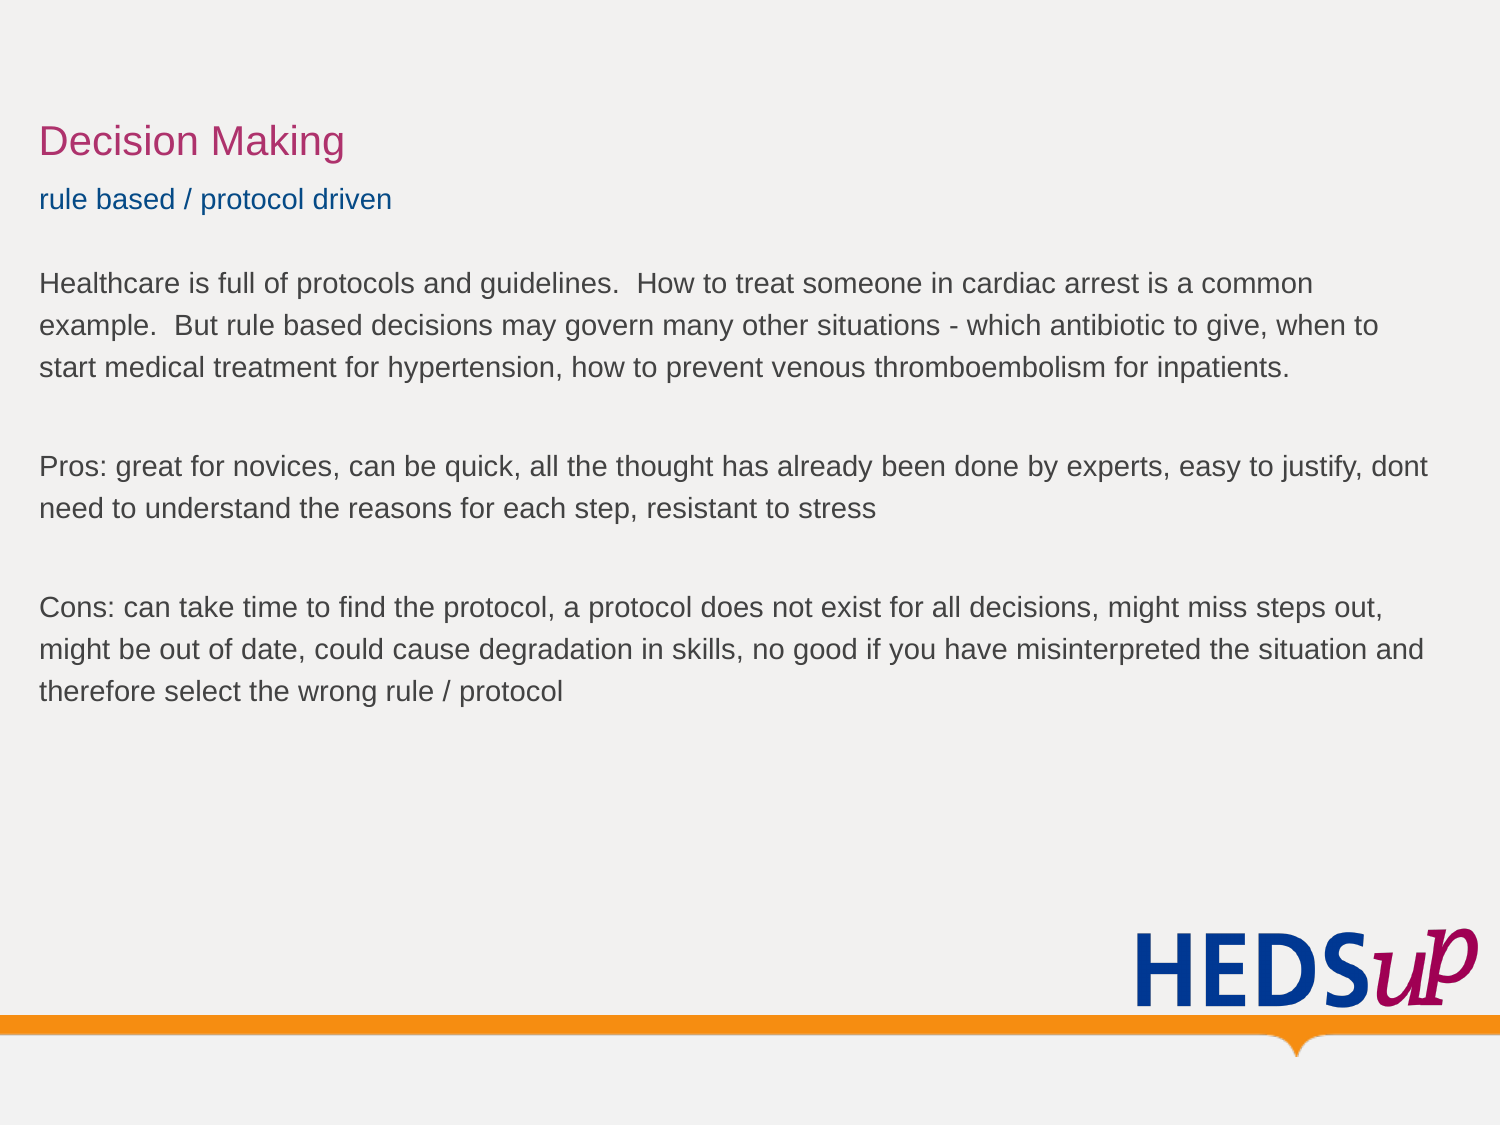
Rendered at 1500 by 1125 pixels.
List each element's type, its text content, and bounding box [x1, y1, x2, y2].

text_box Pros: great for novices, can be quick, all the thought has already been done by experts, easy to justify, dont need to understand the reasons for each step, resistant to stress [30, 432, 1448, 533]
picture [0, 1015, 1500, 1057]
text_box Cons: can take time to find the protocol, a protocol does not exist for all decisions, might miss steps out, might be out of date, could cause degradation in skills, no good if you have misinterpreted the situation and therefore select the wrong rule / protocol [30, 573, 1448, 716]
picture [1133, 919, 1487, 1009]
text_box Decision Making [31, 106, 354, 164]
text_box rule based / protocol driven Healthcare is full of protocols and guidelines. How to treat someone in cardiac arrest is a common example. But rule based decisions may govern many other situations - which antibiotic to give, when to start medical treatment for hypertension, how to prevent venous thromboembolism for inpatients. [30, 164, 1448, 392]
